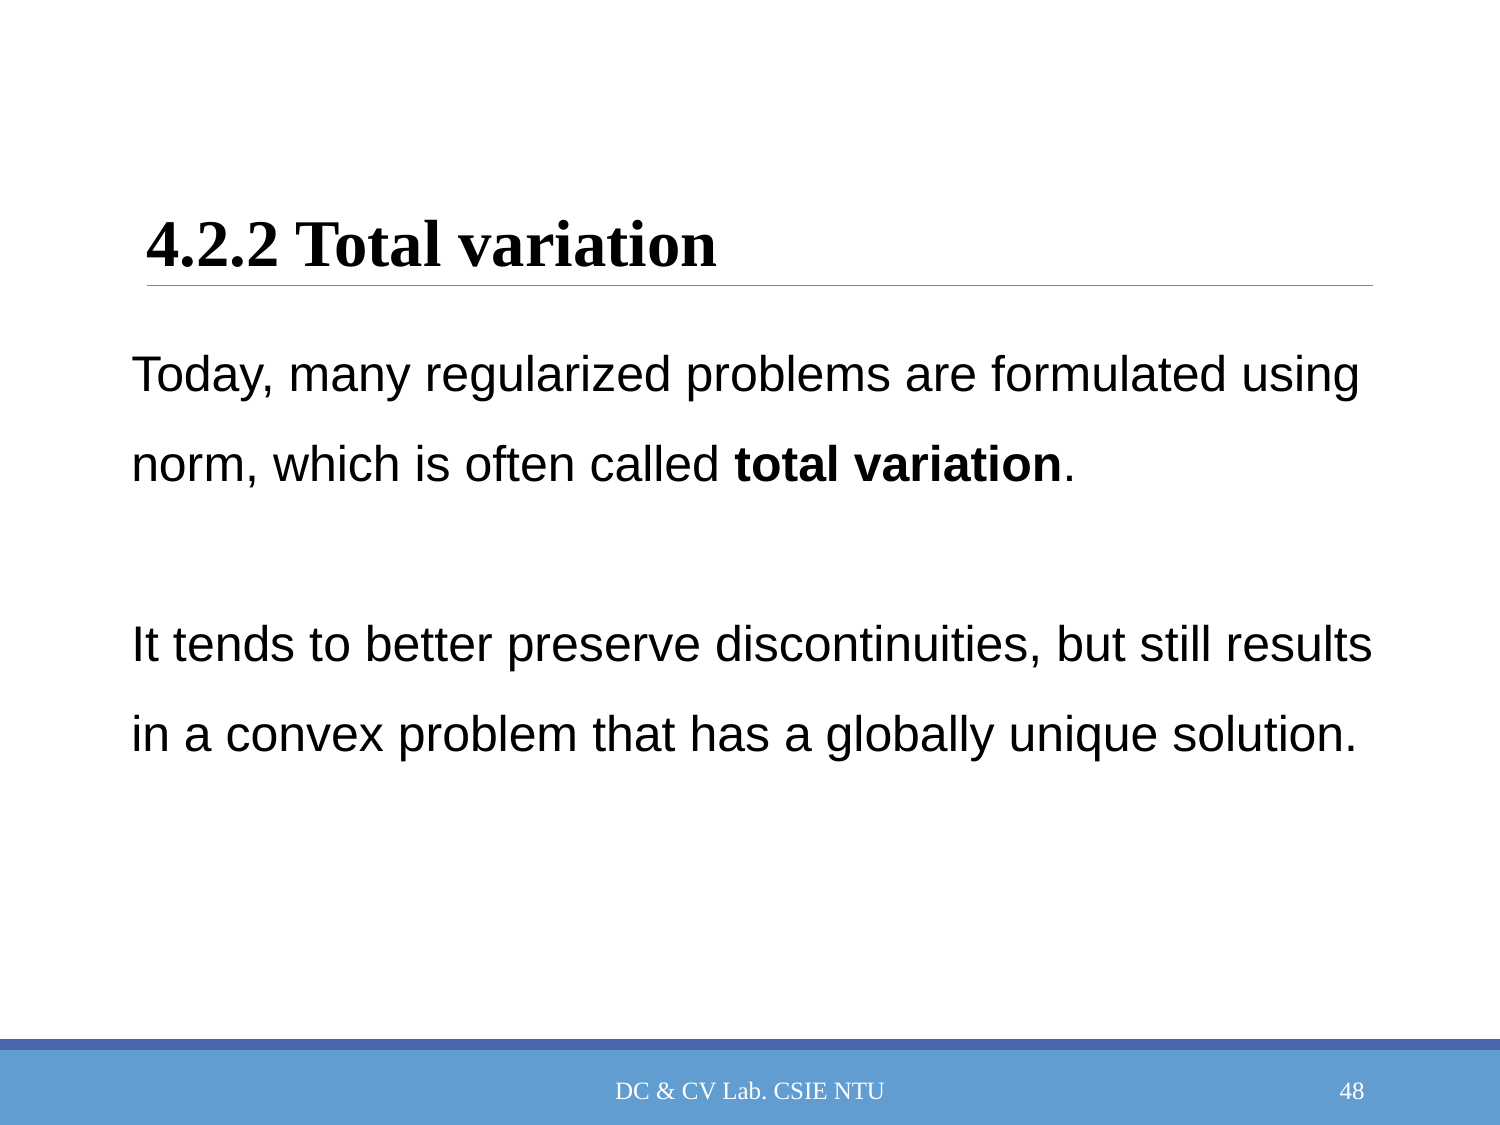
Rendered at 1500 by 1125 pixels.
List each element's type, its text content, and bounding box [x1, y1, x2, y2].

title 4.2.2 Total variation [135, 47, 1403, 285]
slide_number 48 [1218, 1059, 1380, 1120]
footer DC & CV Lab. CSIE NTU [453, 1059, 1047, 1120]
